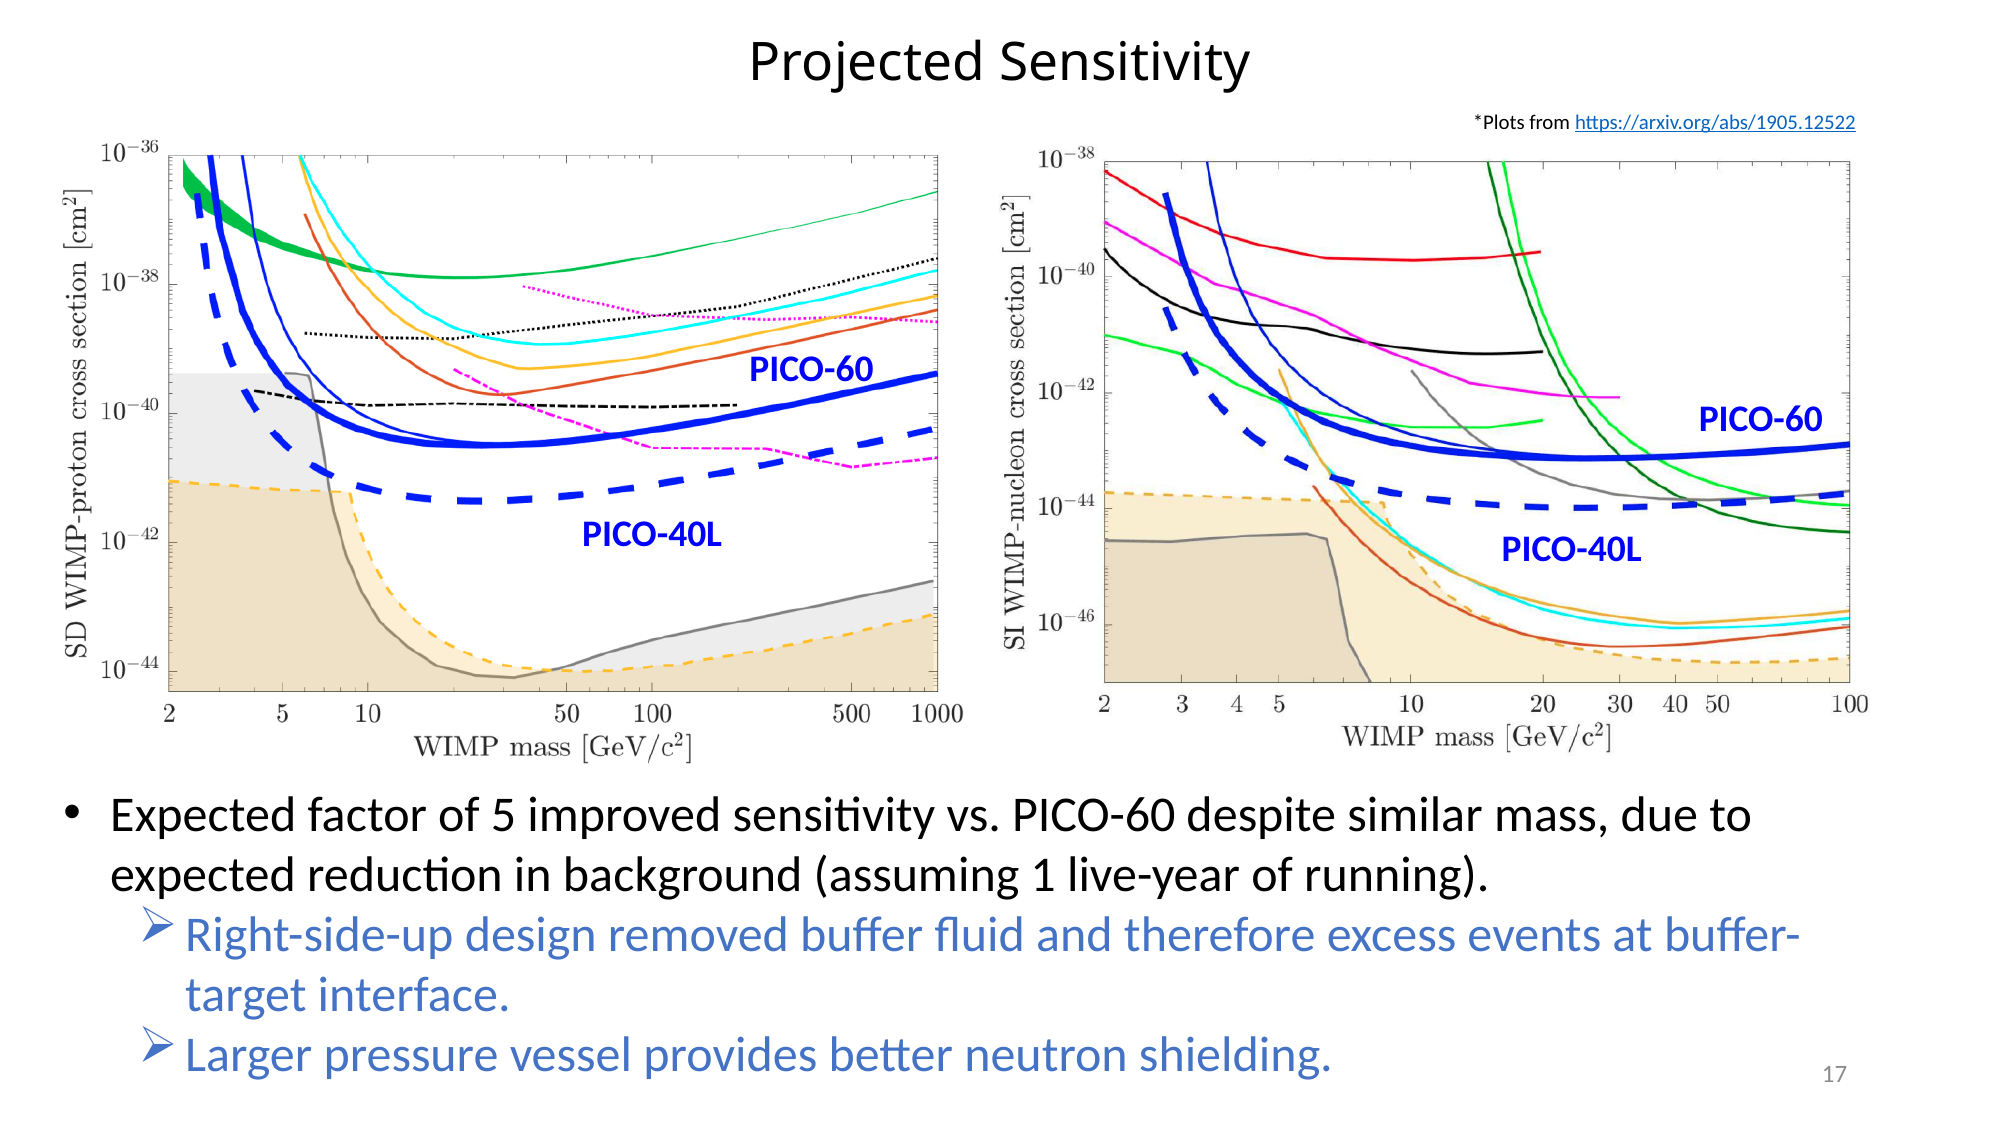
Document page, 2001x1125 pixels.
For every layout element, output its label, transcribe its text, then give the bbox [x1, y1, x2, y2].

text_box Expected factor of 5 improved sensitivity vs. PICO-60 despite similar mass, due to expected reduction in background (assuming 1 live-year of running). Right-side-up design removed buffer fluid and therefore excess events at buffer-target interface. Larger pressure vessel provides better neutron shielding. [48, 773, 1904, 1089]
text_box *Plots from https://arxiv.org/abs/1905.12522 [1458, 100, 1904, 141]
title Projected Sensitivity [137, 26, 1863, 100]
picture [988, 137, 1877, 757]
picture [48, 126, 971, 769]
slide_number 17 [1412, 1042, 1863, 1103]
